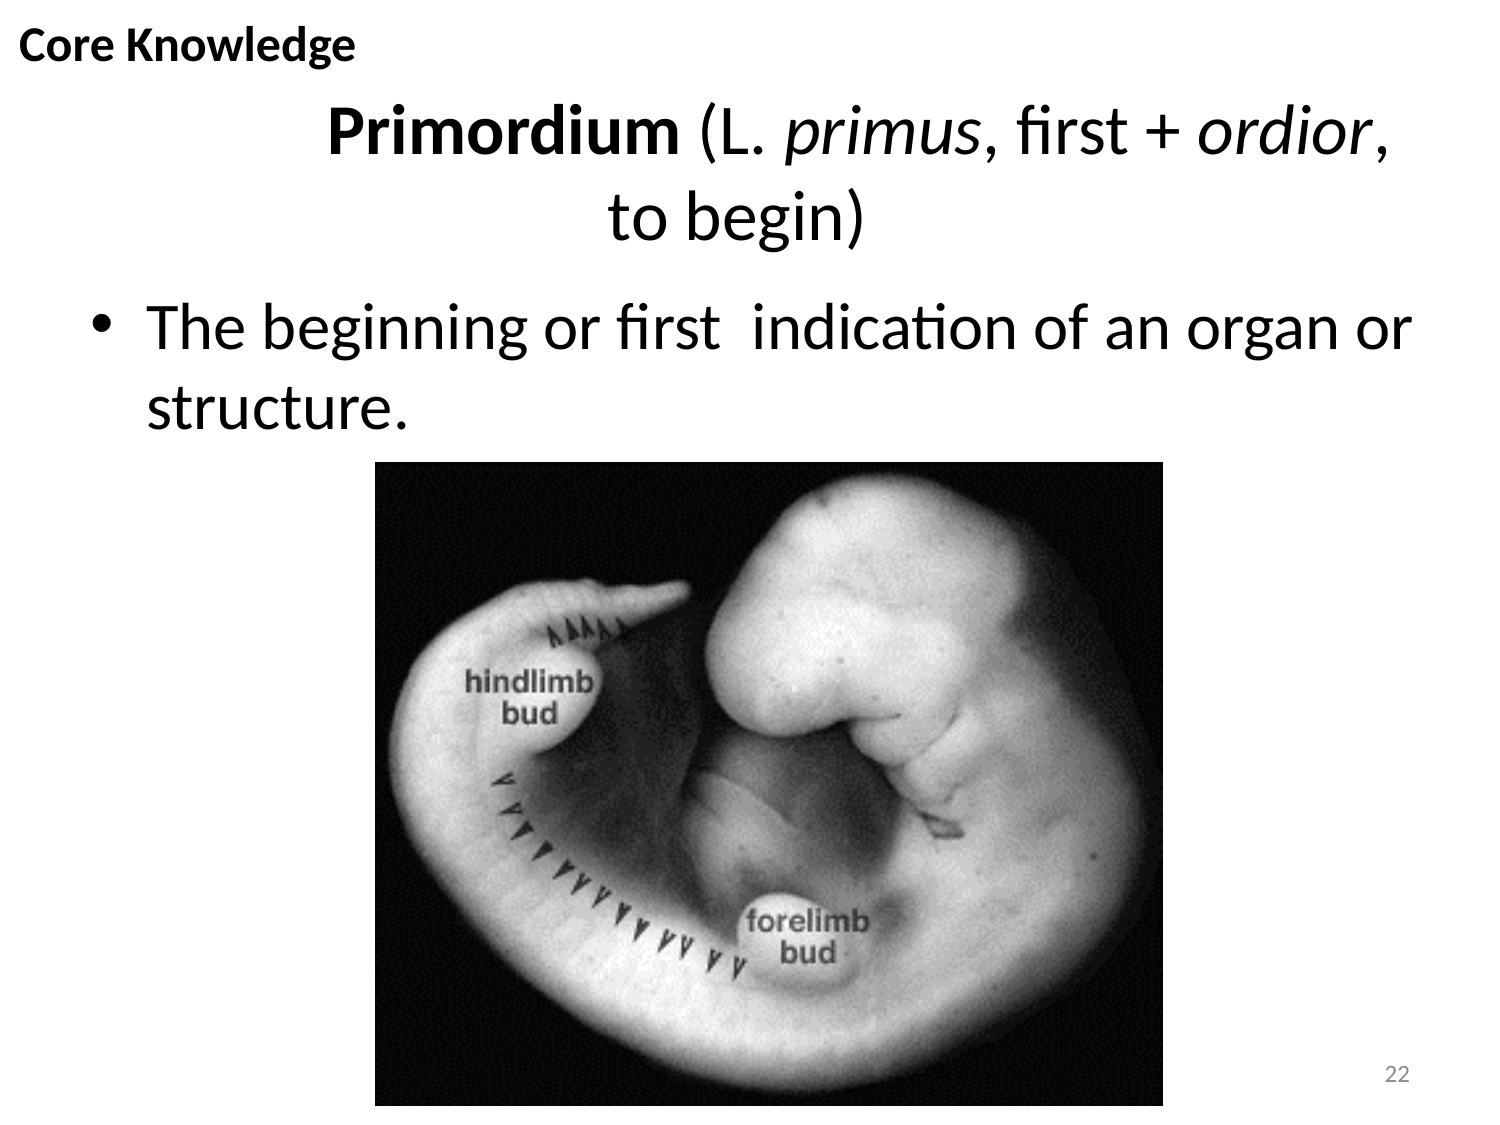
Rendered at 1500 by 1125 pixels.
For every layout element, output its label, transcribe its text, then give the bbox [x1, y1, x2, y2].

picture [374, 462, 1163, 1106]
slide_number 22 [1166, 1042, 1425, 1103]
list The beginning or first indication of an organ or structure. [75, 275, 1463, 1080]
text_box Core Knowledge [4, 3, 372, 79]
title Primordium (L. primus, first + ordior, to begin) [62, 75, 1413, 263]
